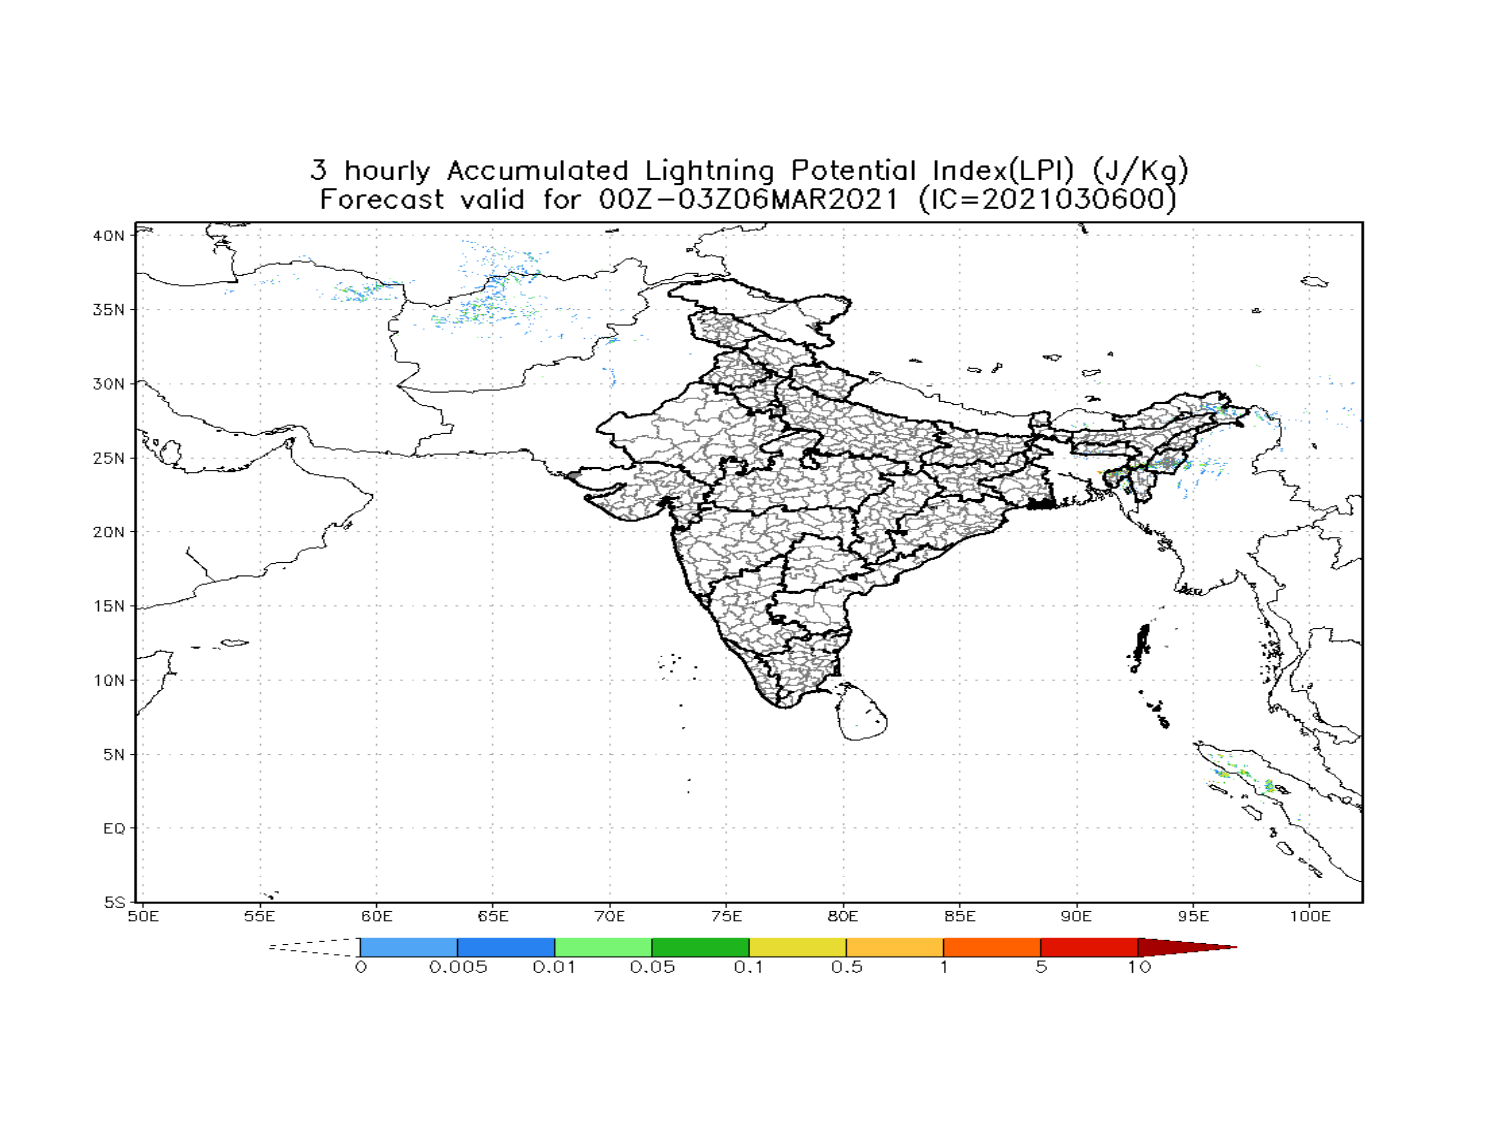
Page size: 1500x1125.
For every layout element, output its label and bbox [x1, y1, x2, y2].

picture [74, 149, 1426, 976]
